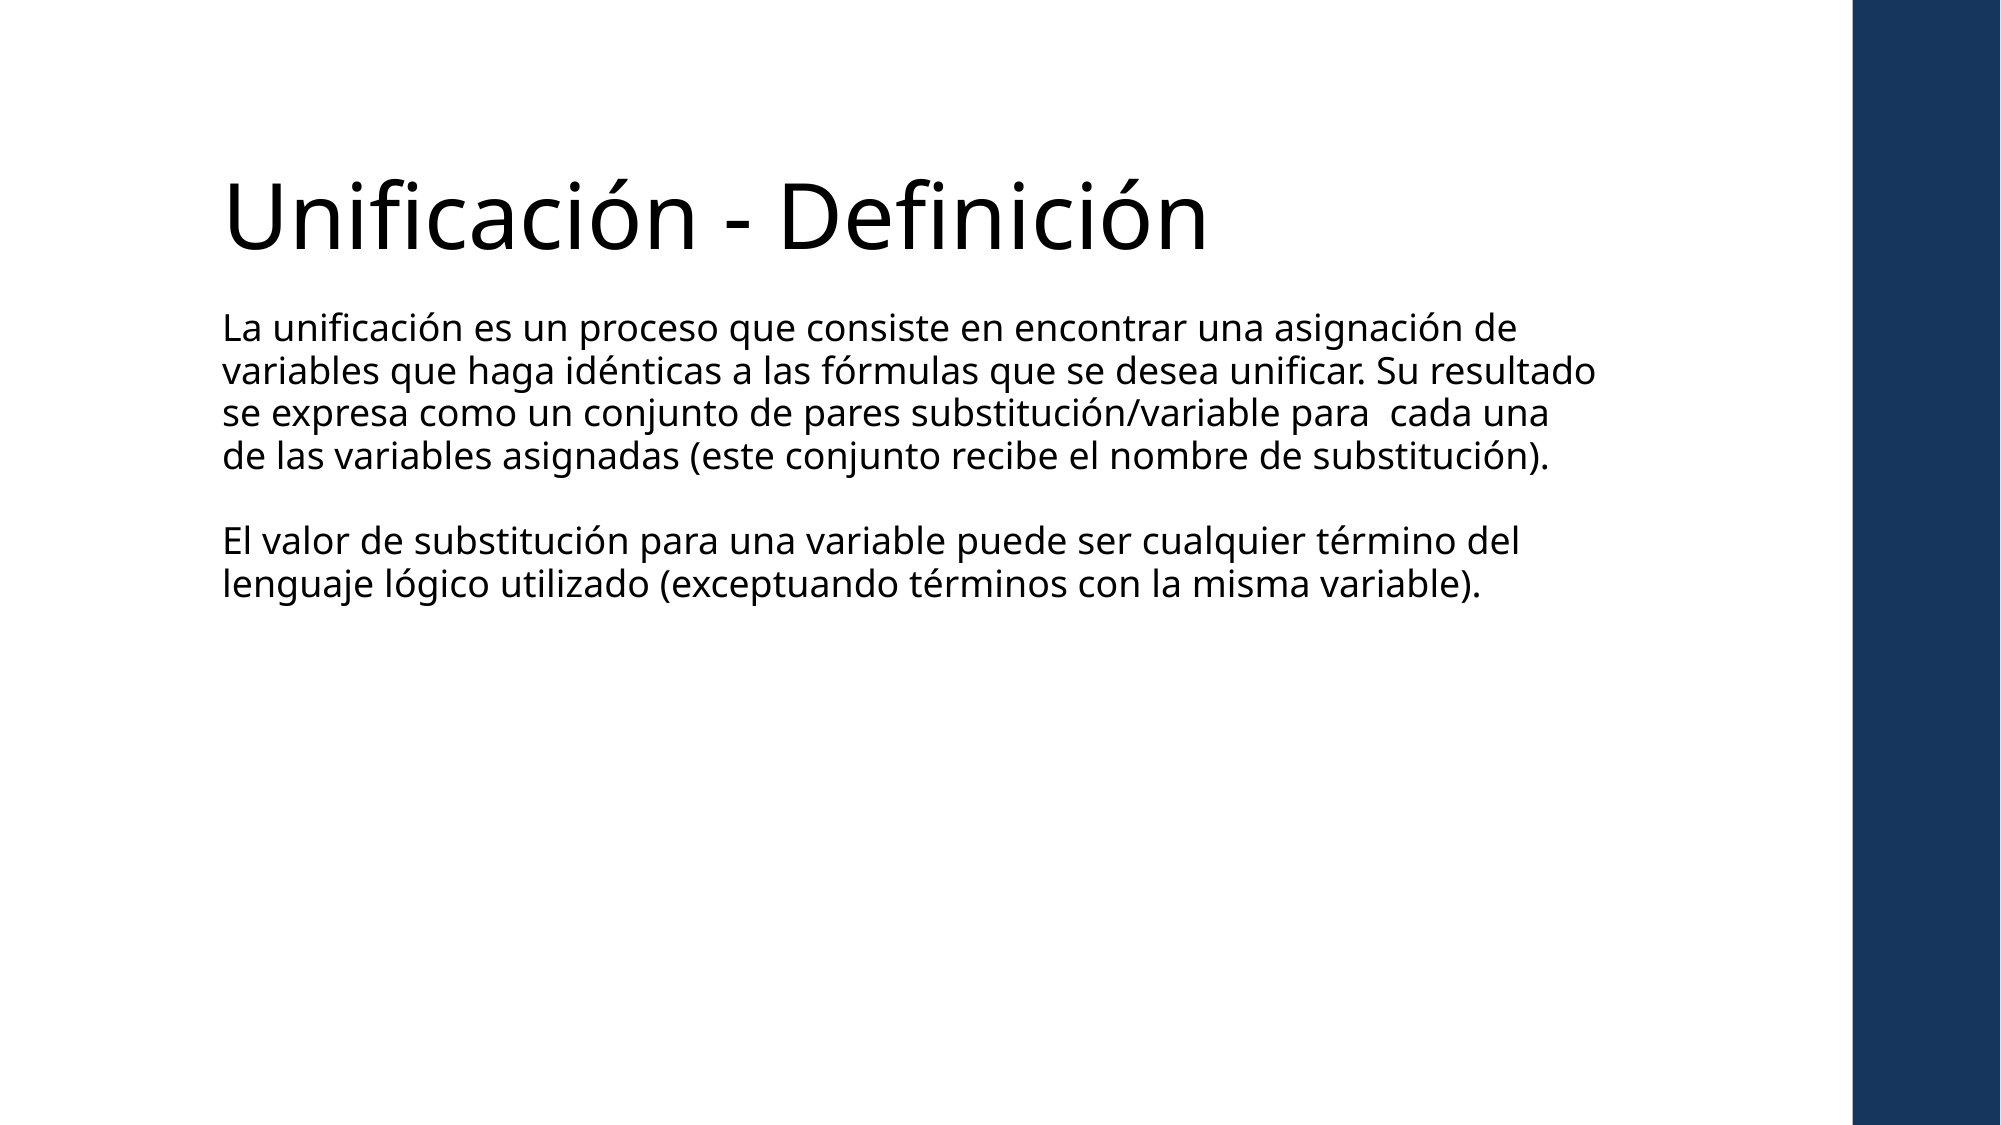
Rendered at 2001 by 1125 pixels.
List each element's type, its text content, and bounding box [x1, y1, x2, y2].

text_box Unificación - Definición [206, 60, 1797, 278]
text_box La unificación es un proceso que consiste en encontrar una asignación de variables que haga idénticas a las fórmulas que se desea unificar. Su resultado se expresa como un conjunto de pares substitución/variable para cada una de las variables asignadas (este conjunto recibe el nombre de substitución). El valor de substitución para una variable puede ser cualquier término del lenguaje lógico utilizado (exceptuando términos con la misma variable). [206, 299, 1617, 1014]
